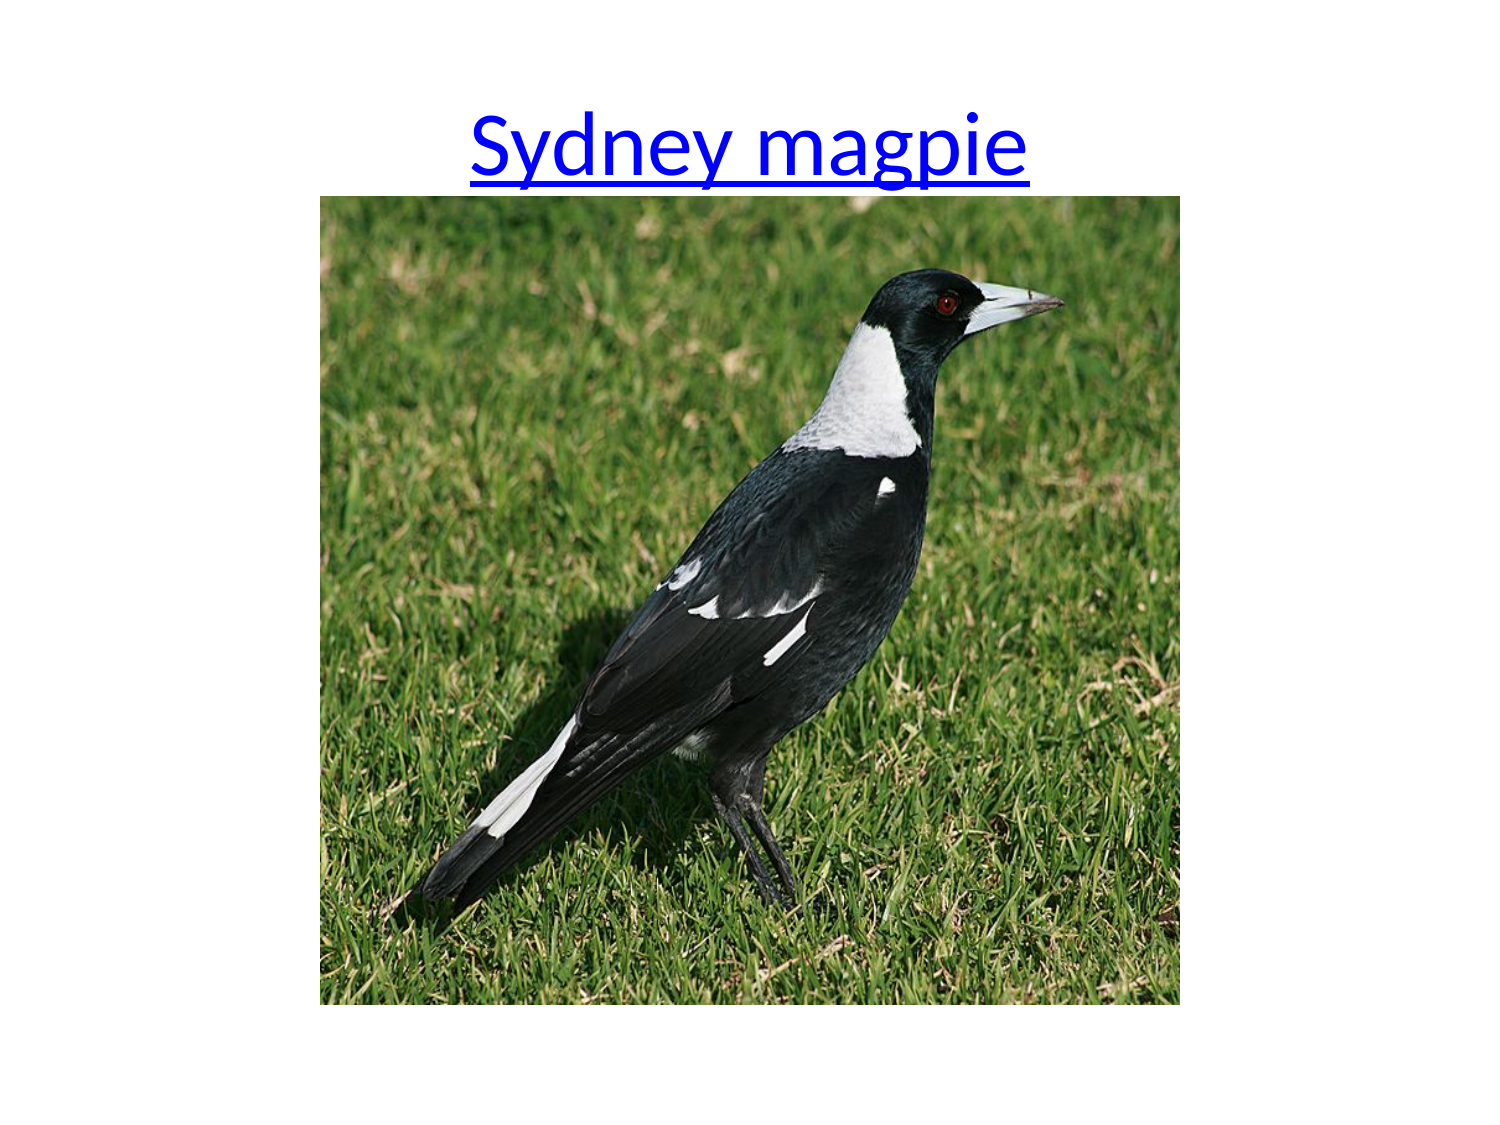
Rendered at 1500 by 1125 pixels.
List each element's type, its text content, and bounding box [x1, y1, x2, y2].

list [320, 196, 1180, 1006]
title Sydney magpie [75, 45, 1425, 233]
